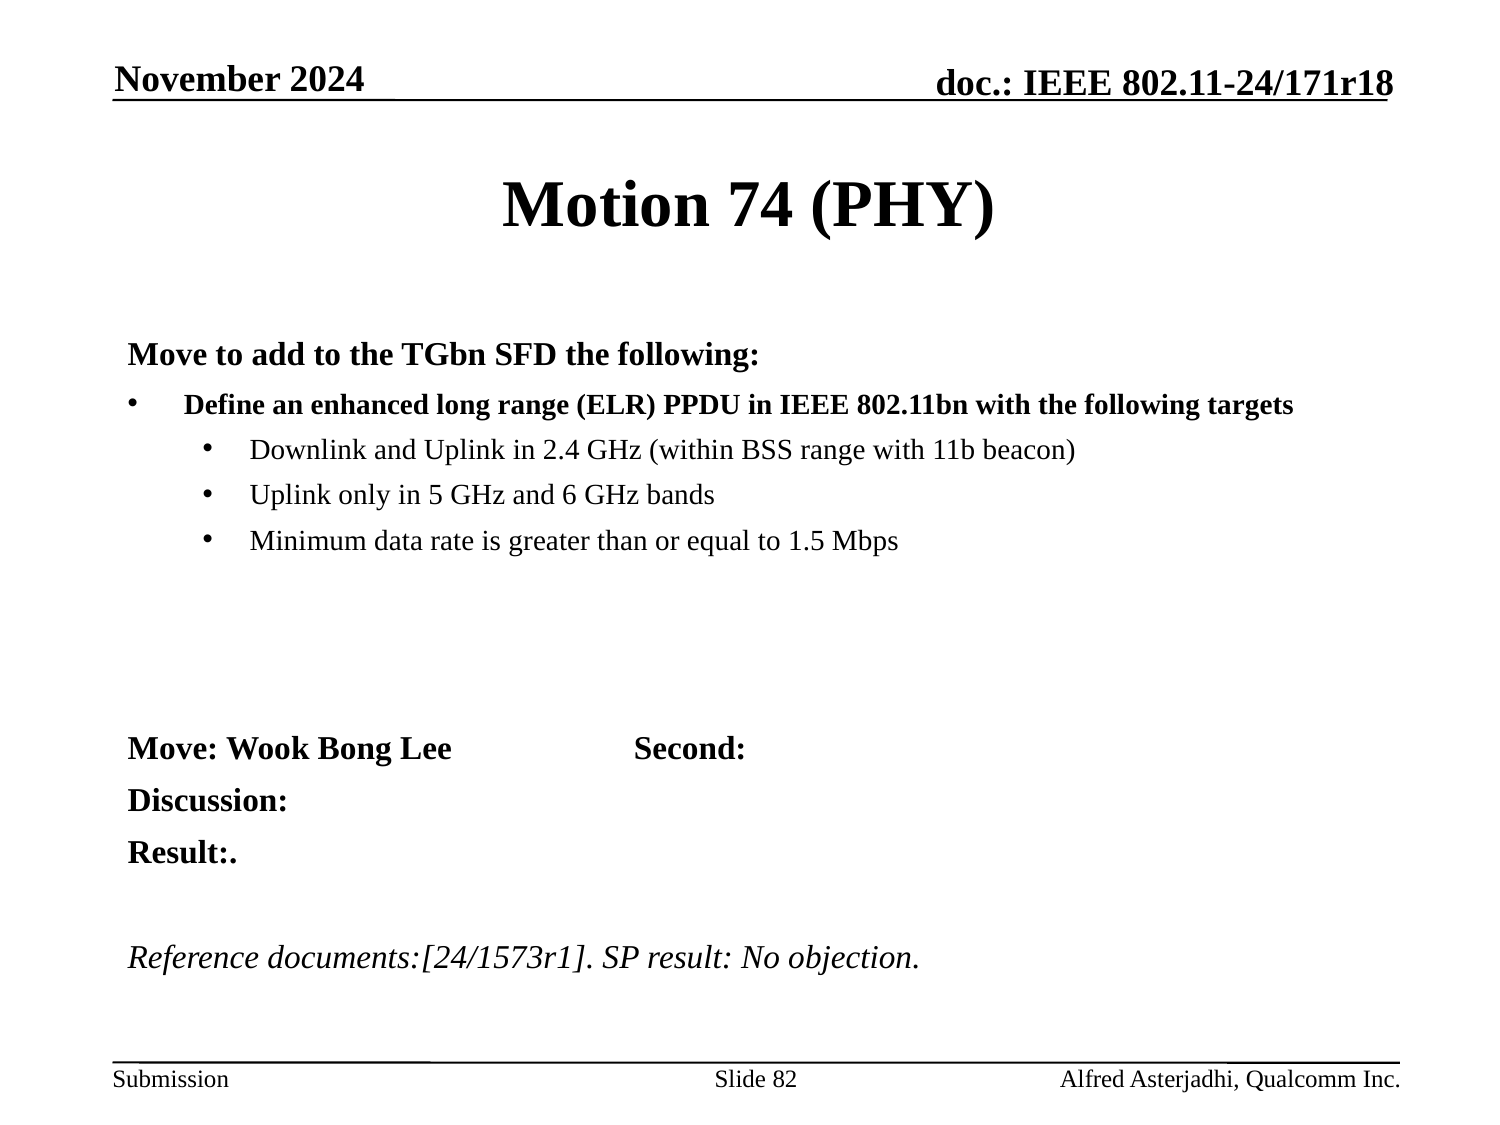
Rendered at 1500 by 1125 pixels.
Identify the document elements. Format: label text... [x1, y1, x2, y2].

footer Alfred Asterjadhi, Qualcomm Inc. [878, 1061, 1402, 1093]
list Move to add to the TGbn SFD the following: Define an enhanced long range (ELR) PPDU in IEEE 802.11bn with the following targets Downlink and Uplink in 2.4 GHz (within BSS range with 11b beacon) Uplink only in 5 GHz and 6 GHz bands Minimum data rate is greater than or equal to 1.5 Mbps Move: Wook Bong Lee Second: Discussion: Result:. Reference documents:[24/1573r1]. SP result: No objection. [112, 324, 1388, 1000]
title Motion 74 (PHY) [112, 112, 1388, 288]
slide_number Slide 82 [712, 1061, 800, 1123]
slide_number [114, 54, 423, 100]
